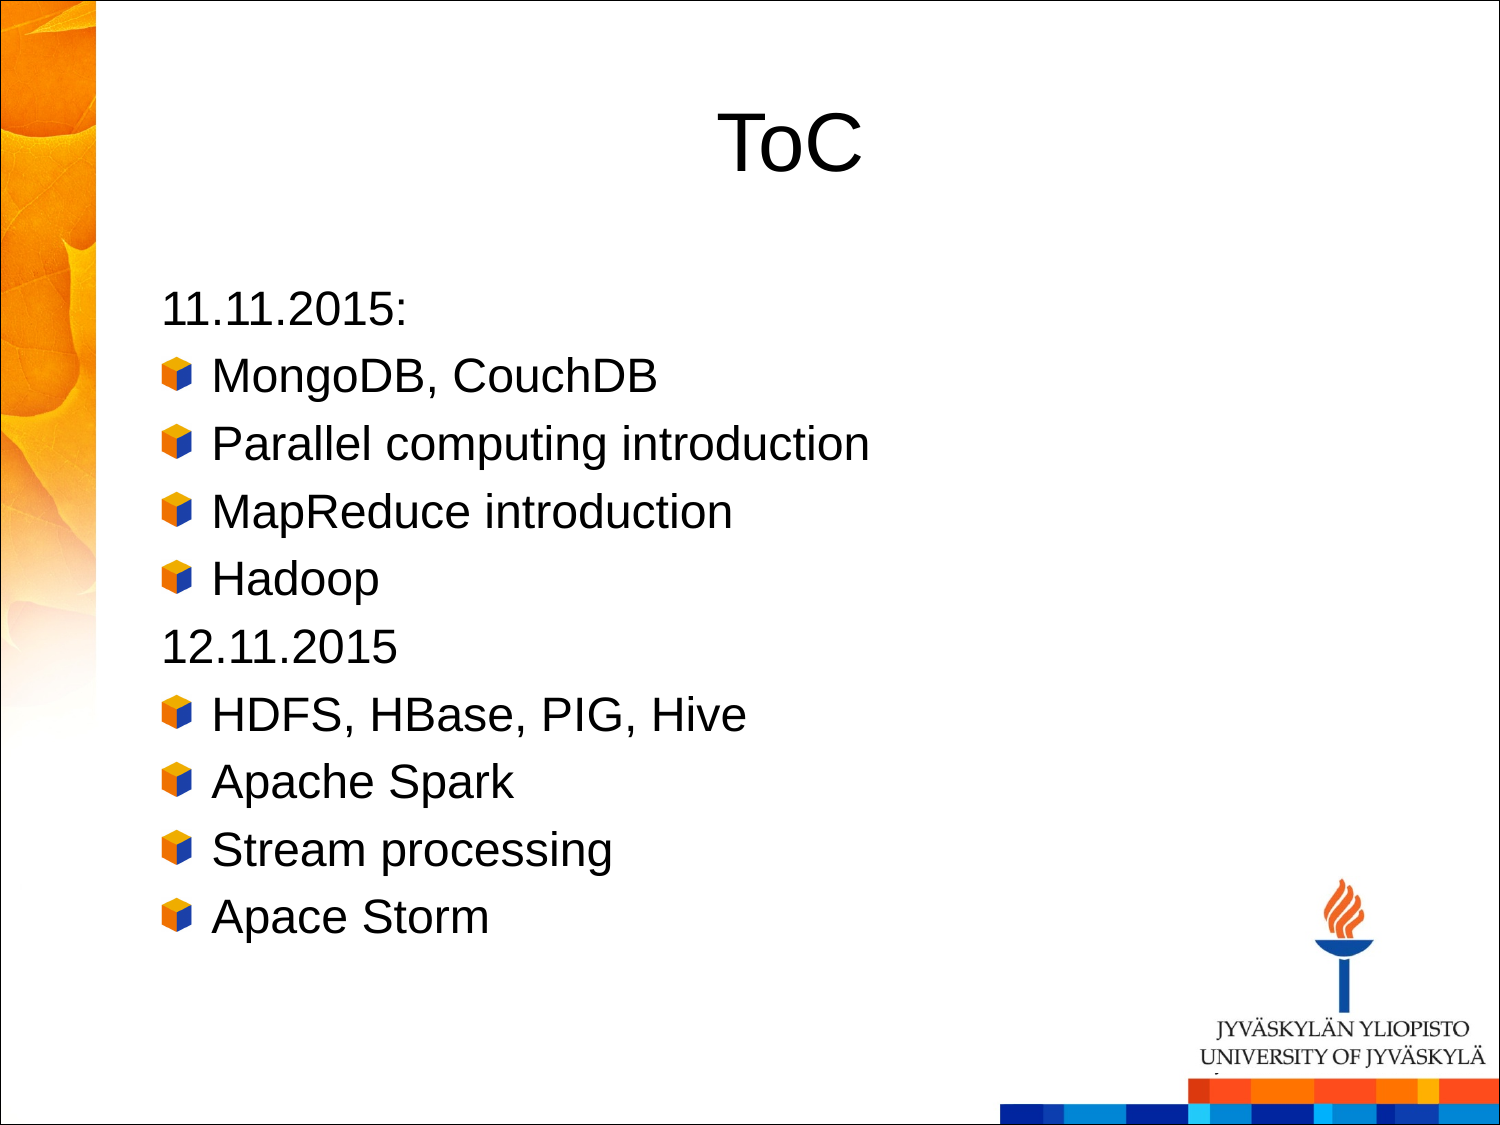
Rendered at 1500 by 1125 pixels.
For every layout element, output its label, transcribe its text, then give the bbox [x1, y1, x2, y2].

title ToC [145, 44, 1436, 232]
list 11.11.2015: MongoDB, CouchDB Parallel computing introduction MapReduce introduction Hadoop 12.11.2015 HDFS, HBase, PIG, Hive Apache Spark Stream processing Apace Storm [145, 269, 1436, 953]
picture [1, 1, 1499, 1124]
